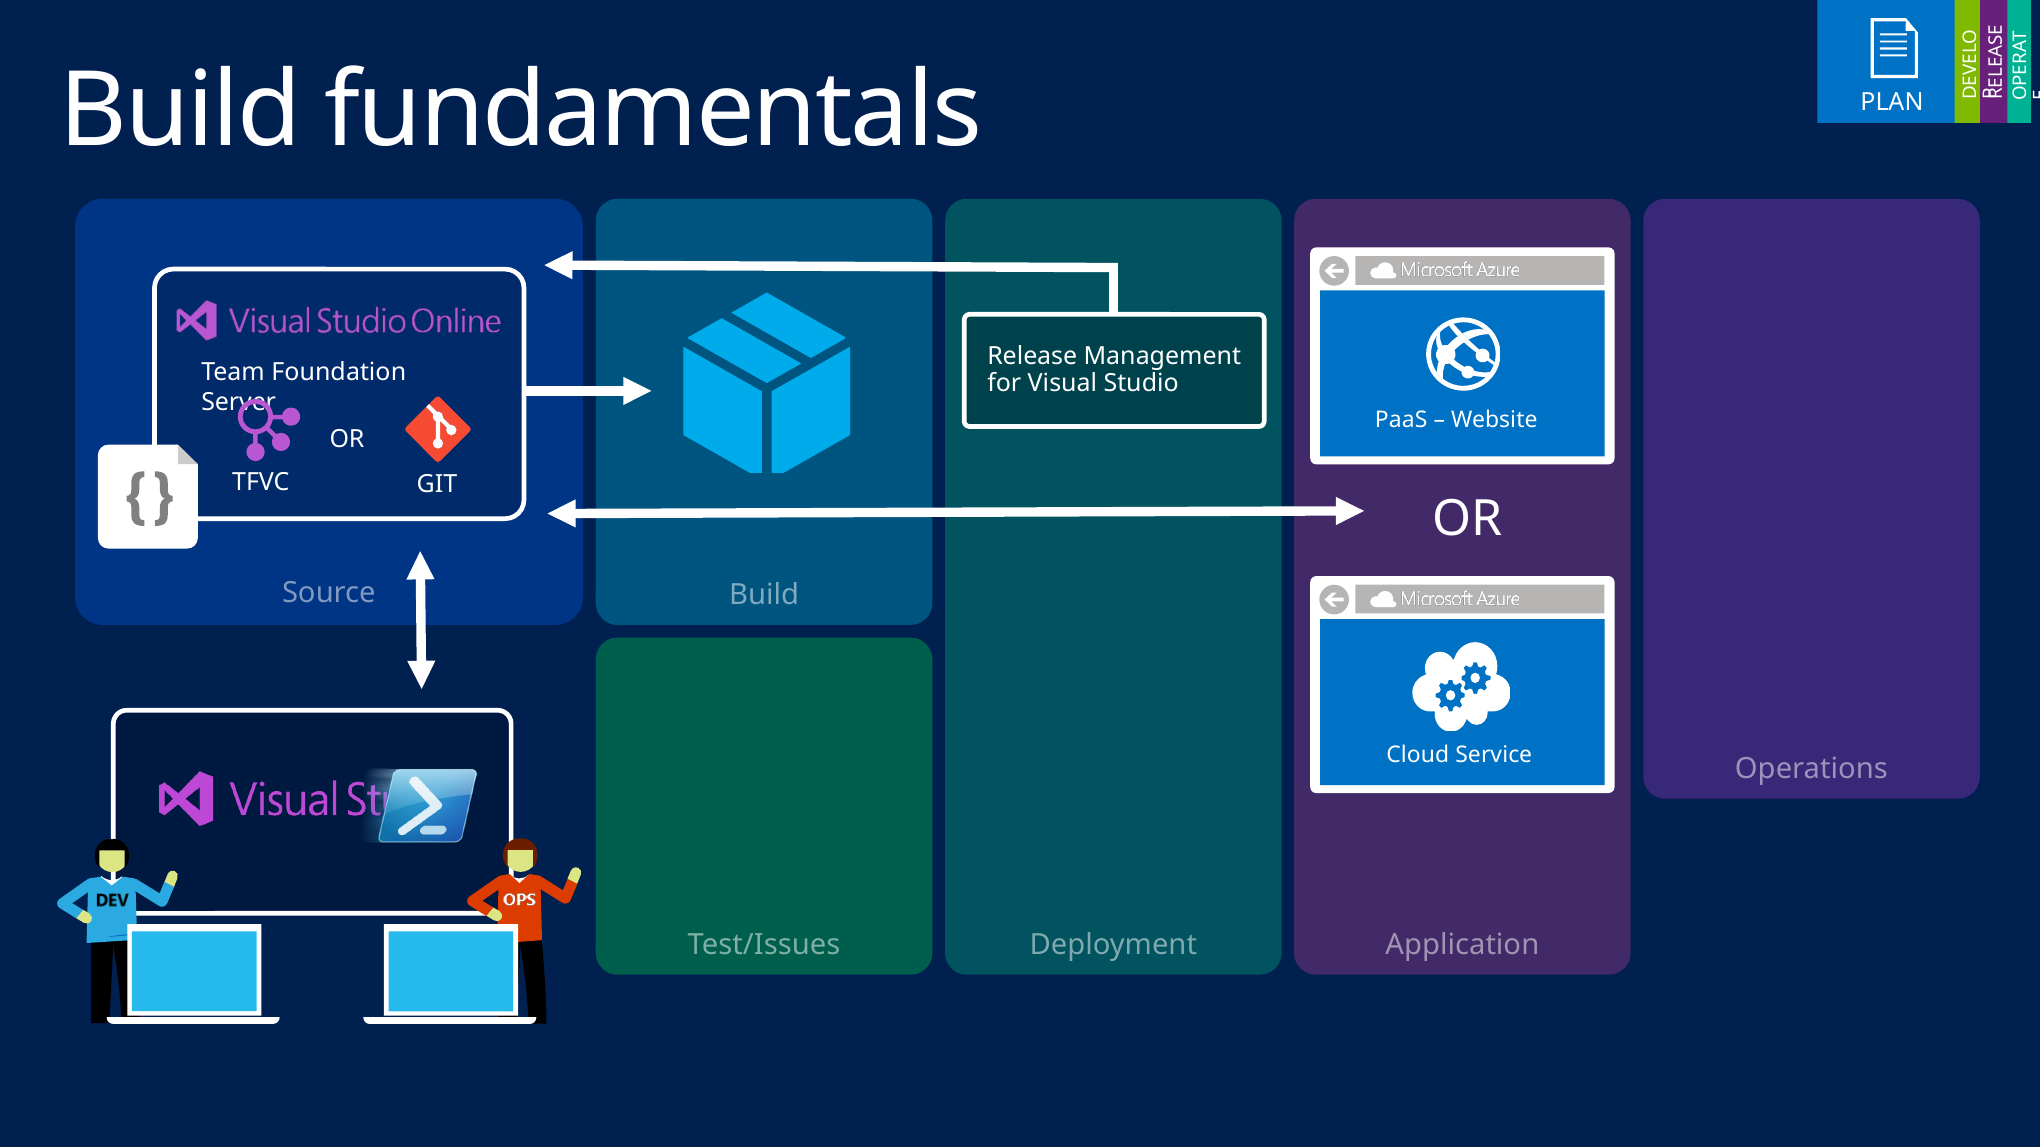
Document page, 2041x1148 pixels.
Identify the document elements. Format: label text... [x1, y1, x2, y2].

text_box Application [1293, 199, 1632, 976]
text_box Build [594, 271, 934, 508]
text_box Deployment [944, 199, 1283, 507]
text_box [1817, 0, 2032, 124]
text_box [112, 709, 512, 915]
text_box Operations [1642, 199, 1981, 800]
text_box Build fundamentals [45, 48, 1996, 199]
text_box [544, 264, 1113, 268]
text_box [56, 838, 280, 1024]
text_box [963, 314, 1271, 427]
text_box Source [74, 199, 584, 626]
text_box Build [594, 517, 934, 626]
text_box Build [595, 199, 934, 262]
text_box Deployment [944, 516, 1283, 976]
text_box Test/Issues [594, 636, 934, 976]
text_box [547, 510, 1365, 514]
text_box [1309, 247, 1615, 465]
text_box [363, 838, 583, 1025]
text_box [1309, 575, 1615, 794]
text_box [97, 268, 525, 550]
picture [159, 740, 492, 872]
text_box OR [1402, 468, 1533, 571]
